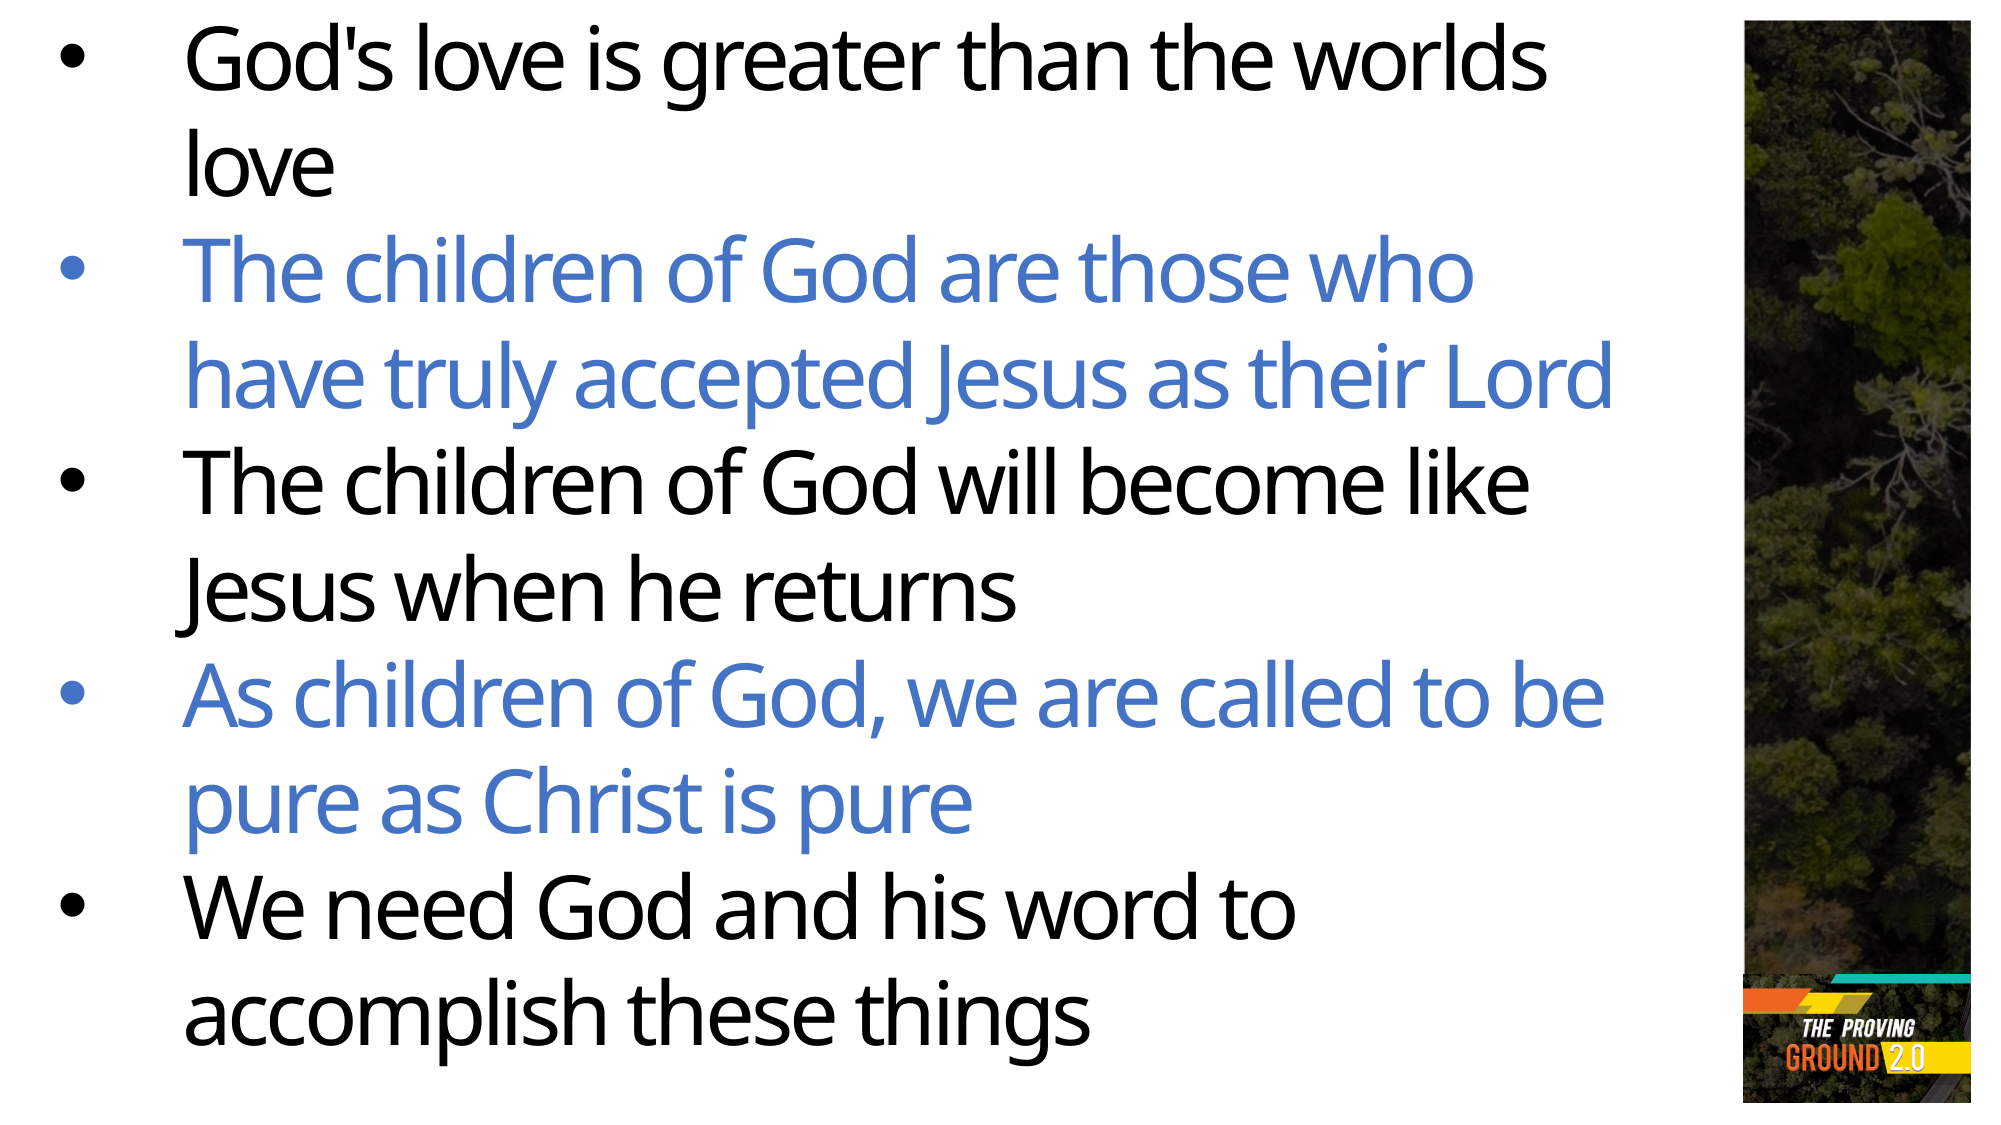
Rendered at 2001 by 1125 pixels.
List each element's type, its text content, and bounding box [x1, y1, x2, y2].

picture [1315, 21, 2000, 1103]
text_box God's love is greater than the worlds love The children of God are those who have truly accepted Jesus as their Lord The children of God will become like Jesus when he returns As children of God, we are called to be pure as Christ is pure We need God and his word to accomplish these things [42, 34, 1703, 1090]
